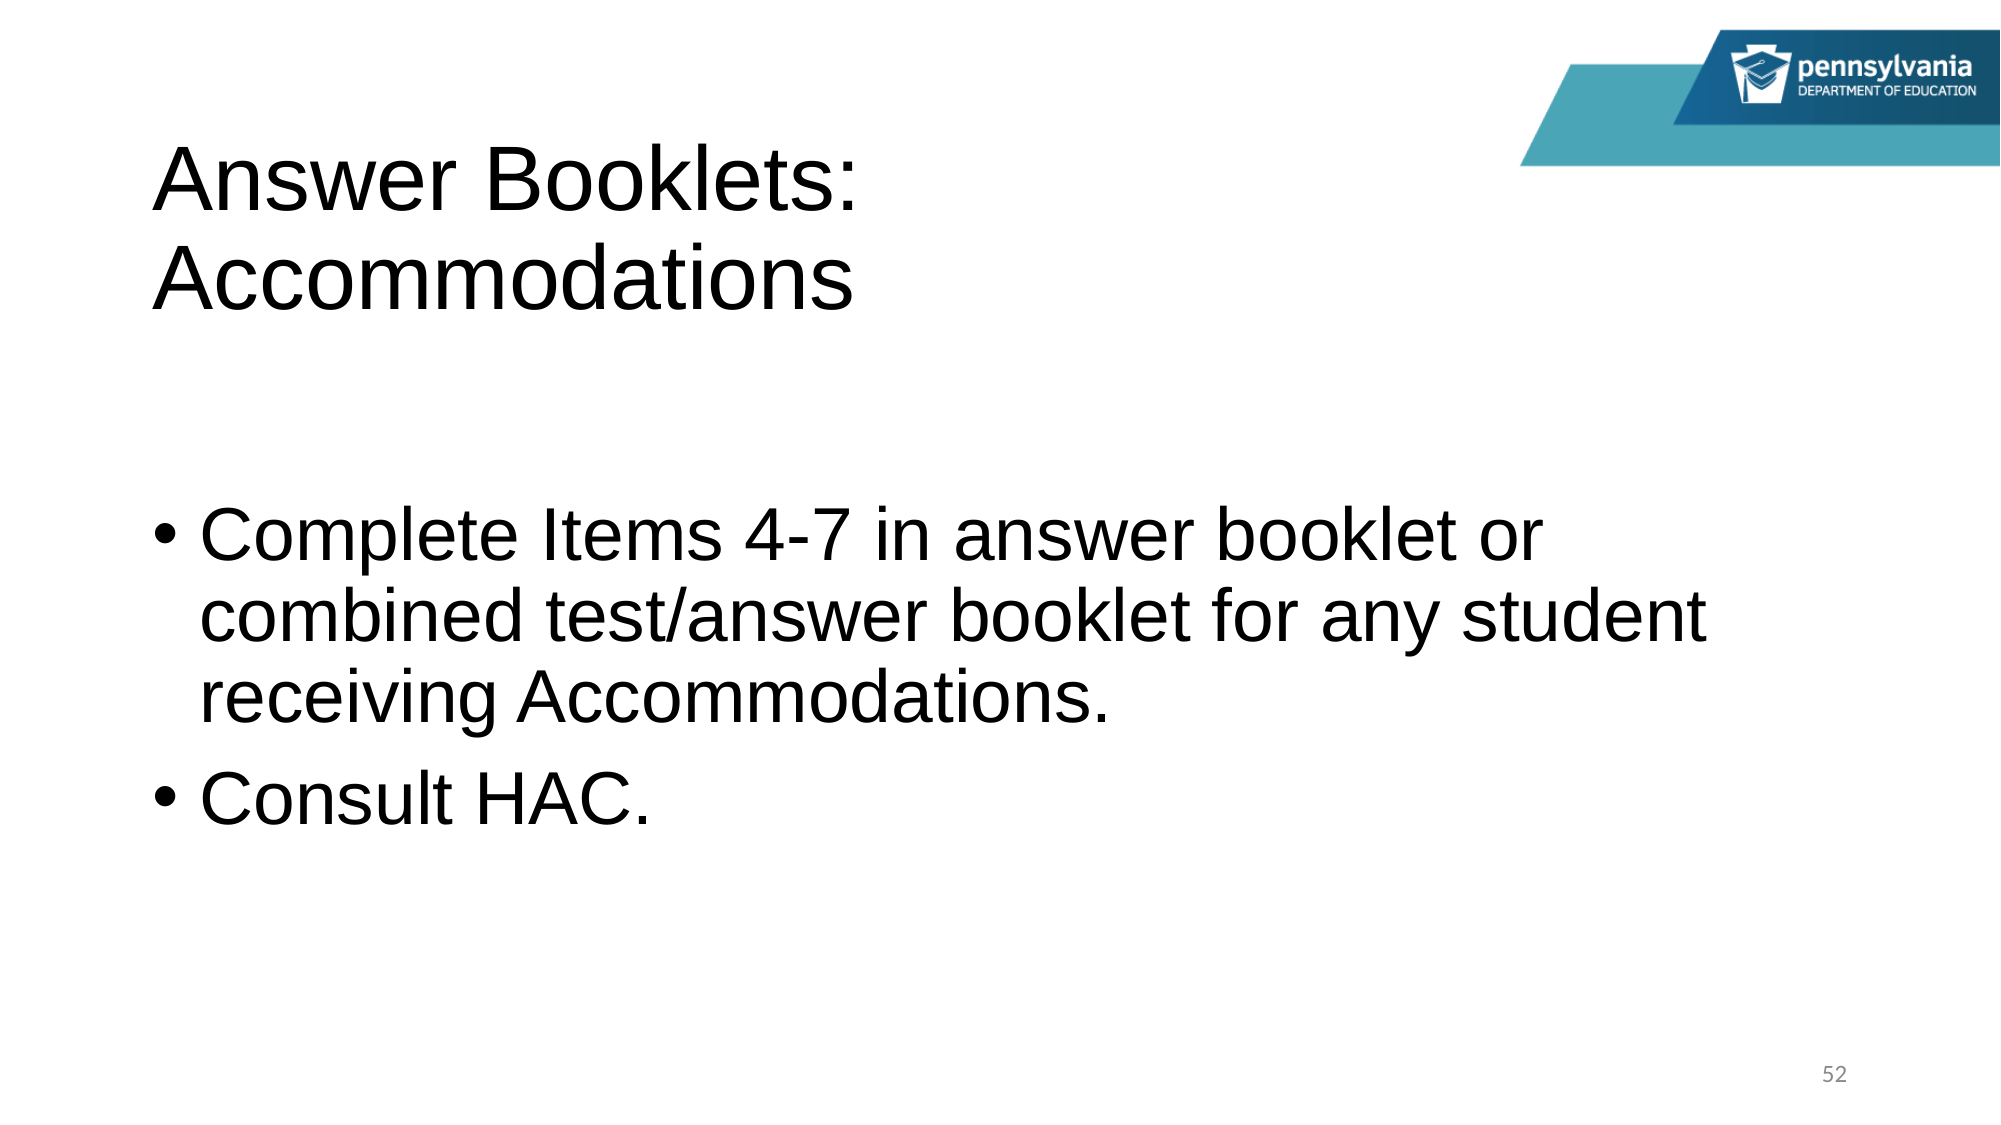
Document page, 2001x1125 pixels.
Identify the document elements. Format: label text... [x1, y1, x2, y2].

title Answer Booklets: Accommodations [137, 111, 1863, 349]
picture [275, 0, 2000, 220]
slide_number 52 [1412, 1042, 1863, 1103]
list Complete Items 4-7 in answer booklet or combined test/answer booklet for any student receiving Accommodations. Consult HAC. [137, 488, 1863, 1014]
